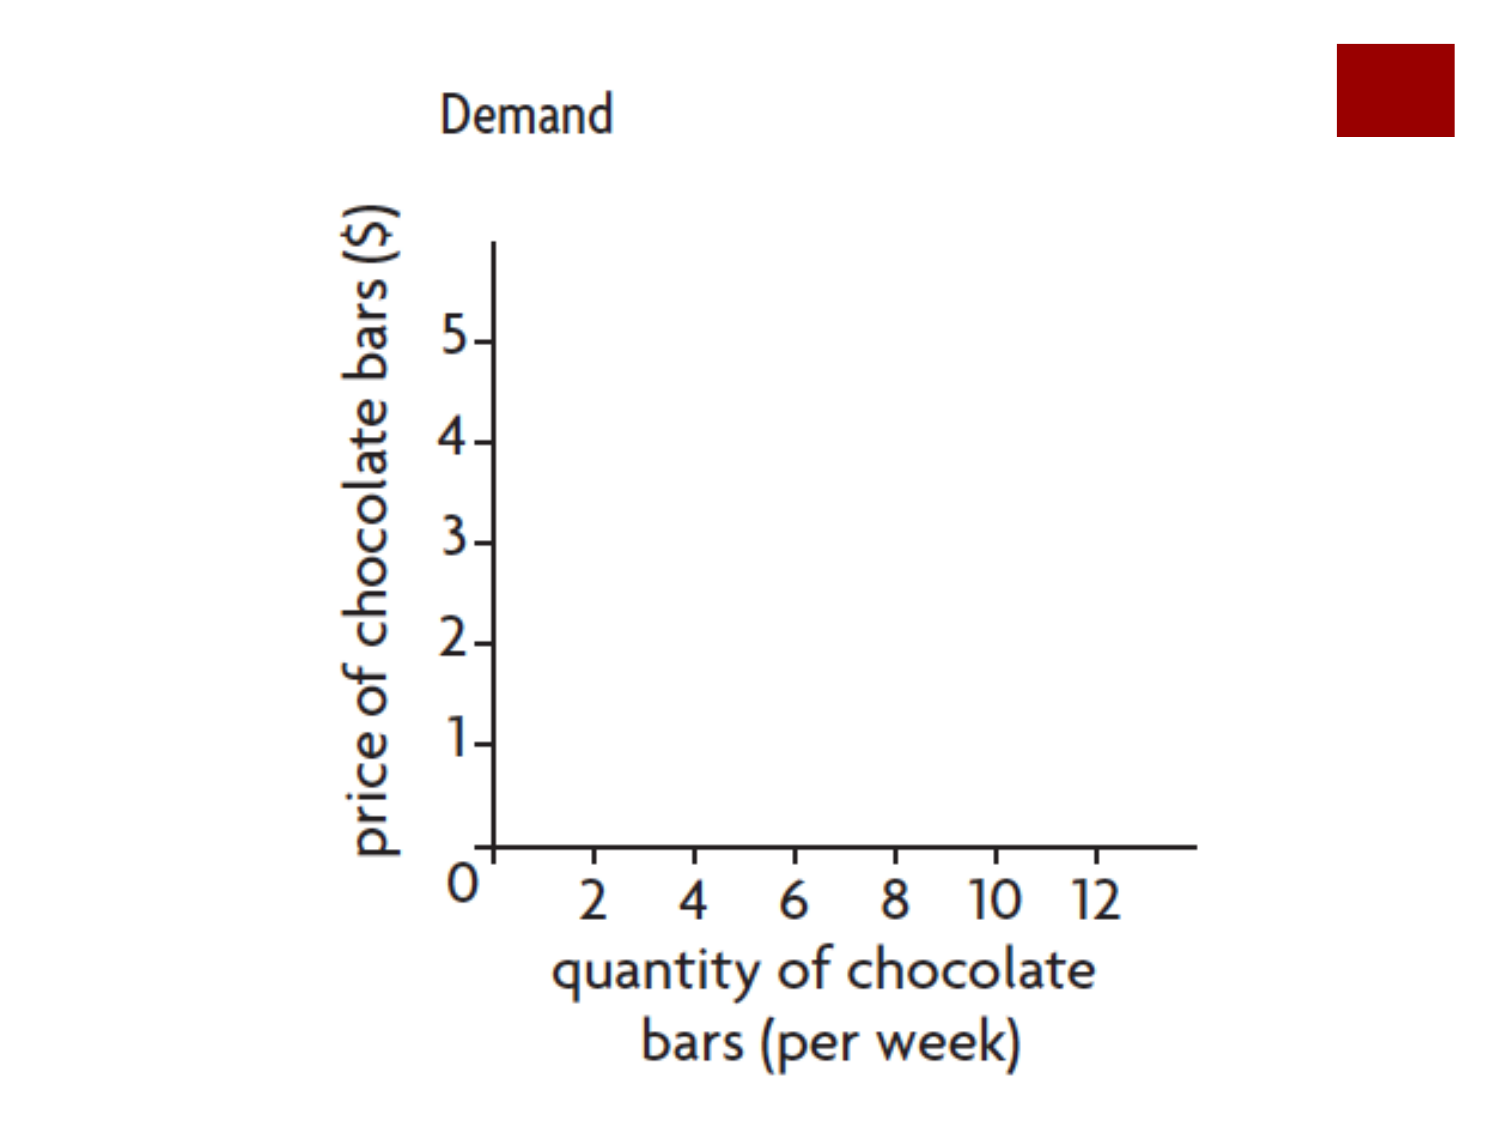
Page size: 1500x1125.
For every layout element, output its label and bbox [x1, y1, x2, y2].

list [259, 48, 1280, 1103]
